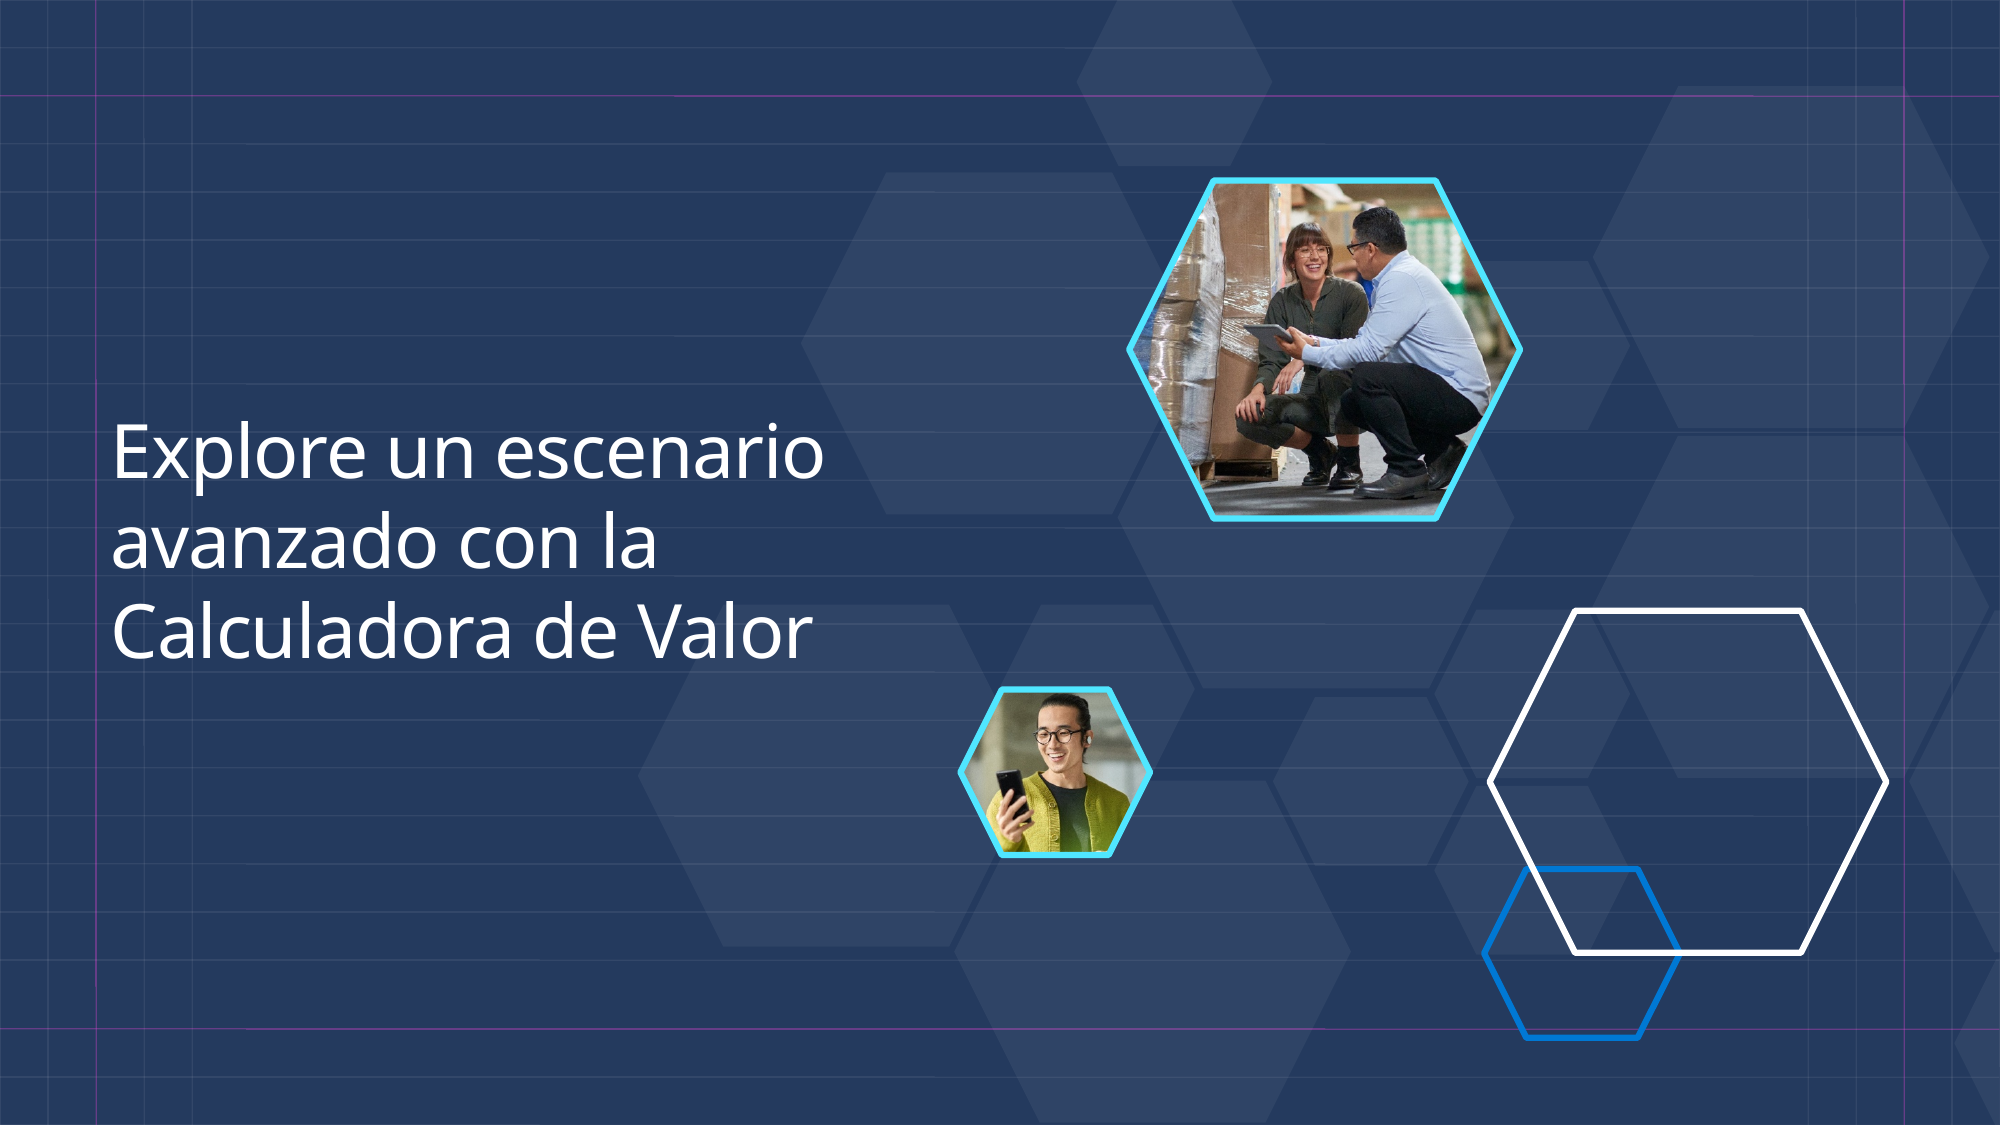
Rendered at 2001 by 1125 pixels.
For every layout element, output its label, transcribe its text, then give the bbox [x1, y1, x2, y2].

picture [965, 693, 1146, 851]
picture [1133, 184, 1516, 515]
text_box Explore un escenario avanzado con la Calculadora de Valor [95, 497, 935, 580]
